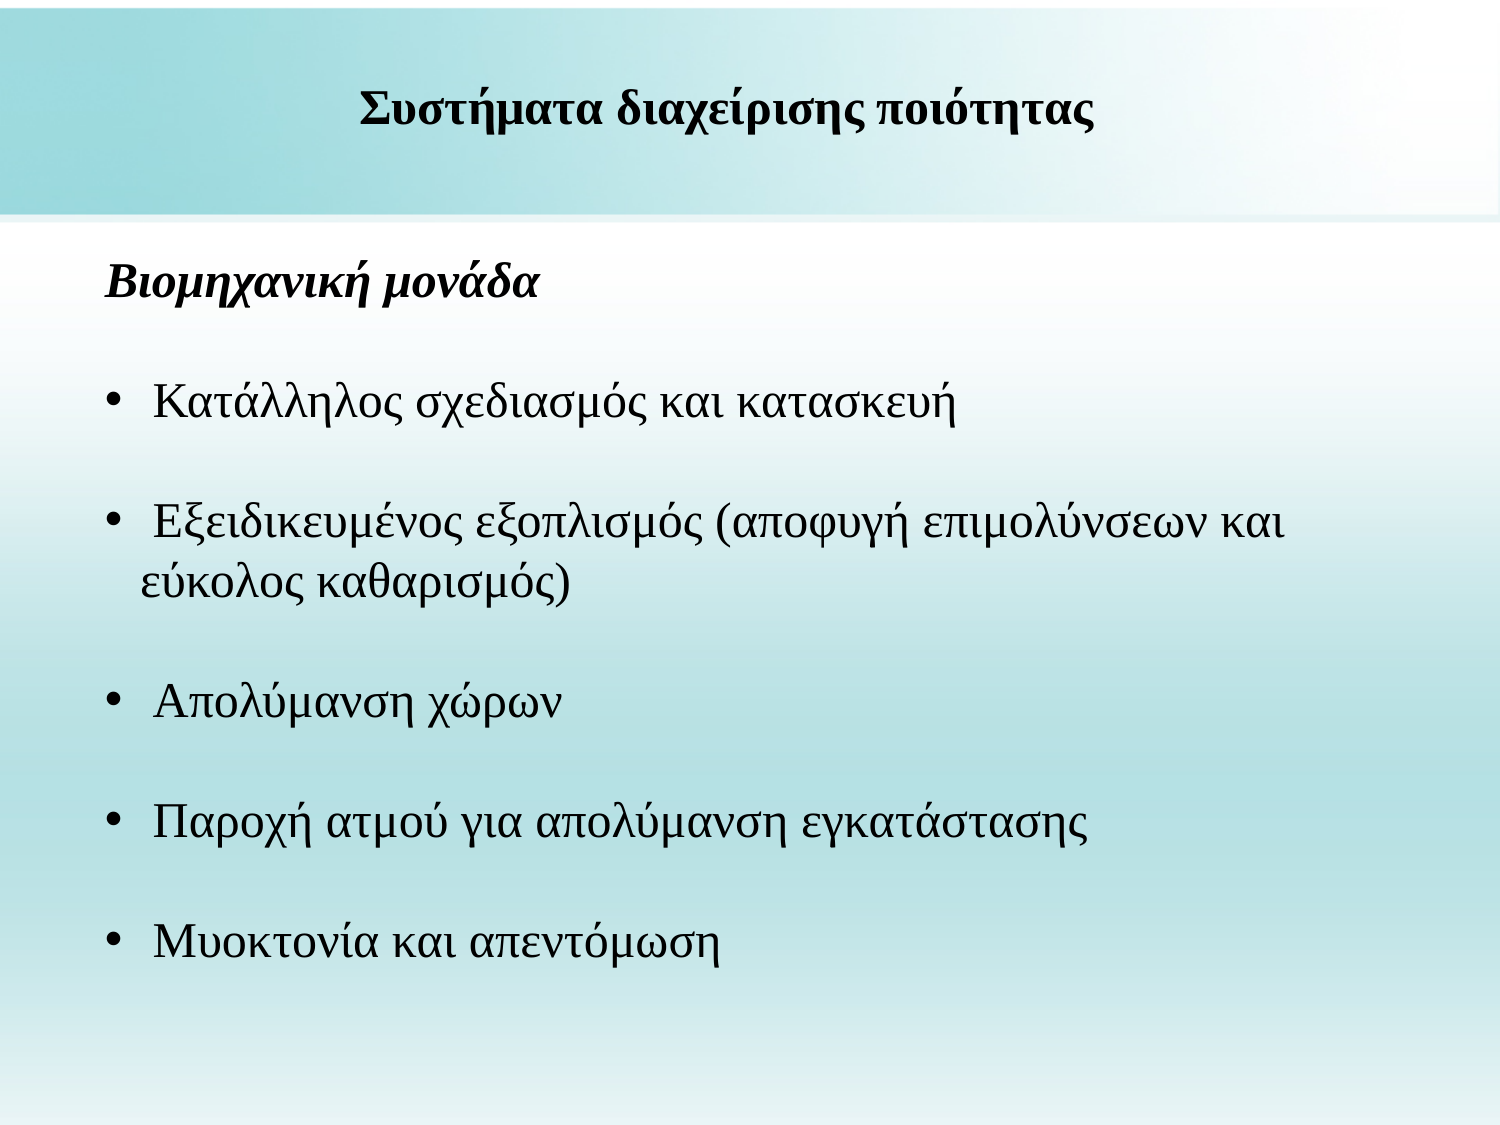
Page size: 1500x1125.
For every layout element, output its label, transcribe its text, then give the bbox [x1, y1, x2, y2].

picture [0, 0, 1500, 1125]
text_box Βιομηχανική μονάδα Κατάλληλος σχεδιασμός και κατασκευή Εξειδικευμένος εξοπλισμός (αποφυγή επιμολύνσεων και εύκολος καθαρισμός) Απολύμανση χώρων Παροχή ατμού για απολύμανση εγκατάστασης Μυοκτονία και απεντόμωση [90, 240, 1444, 976]
text_box Συστήματα διαχείρισης ποιότητας [344, 66, 1109, 142]
